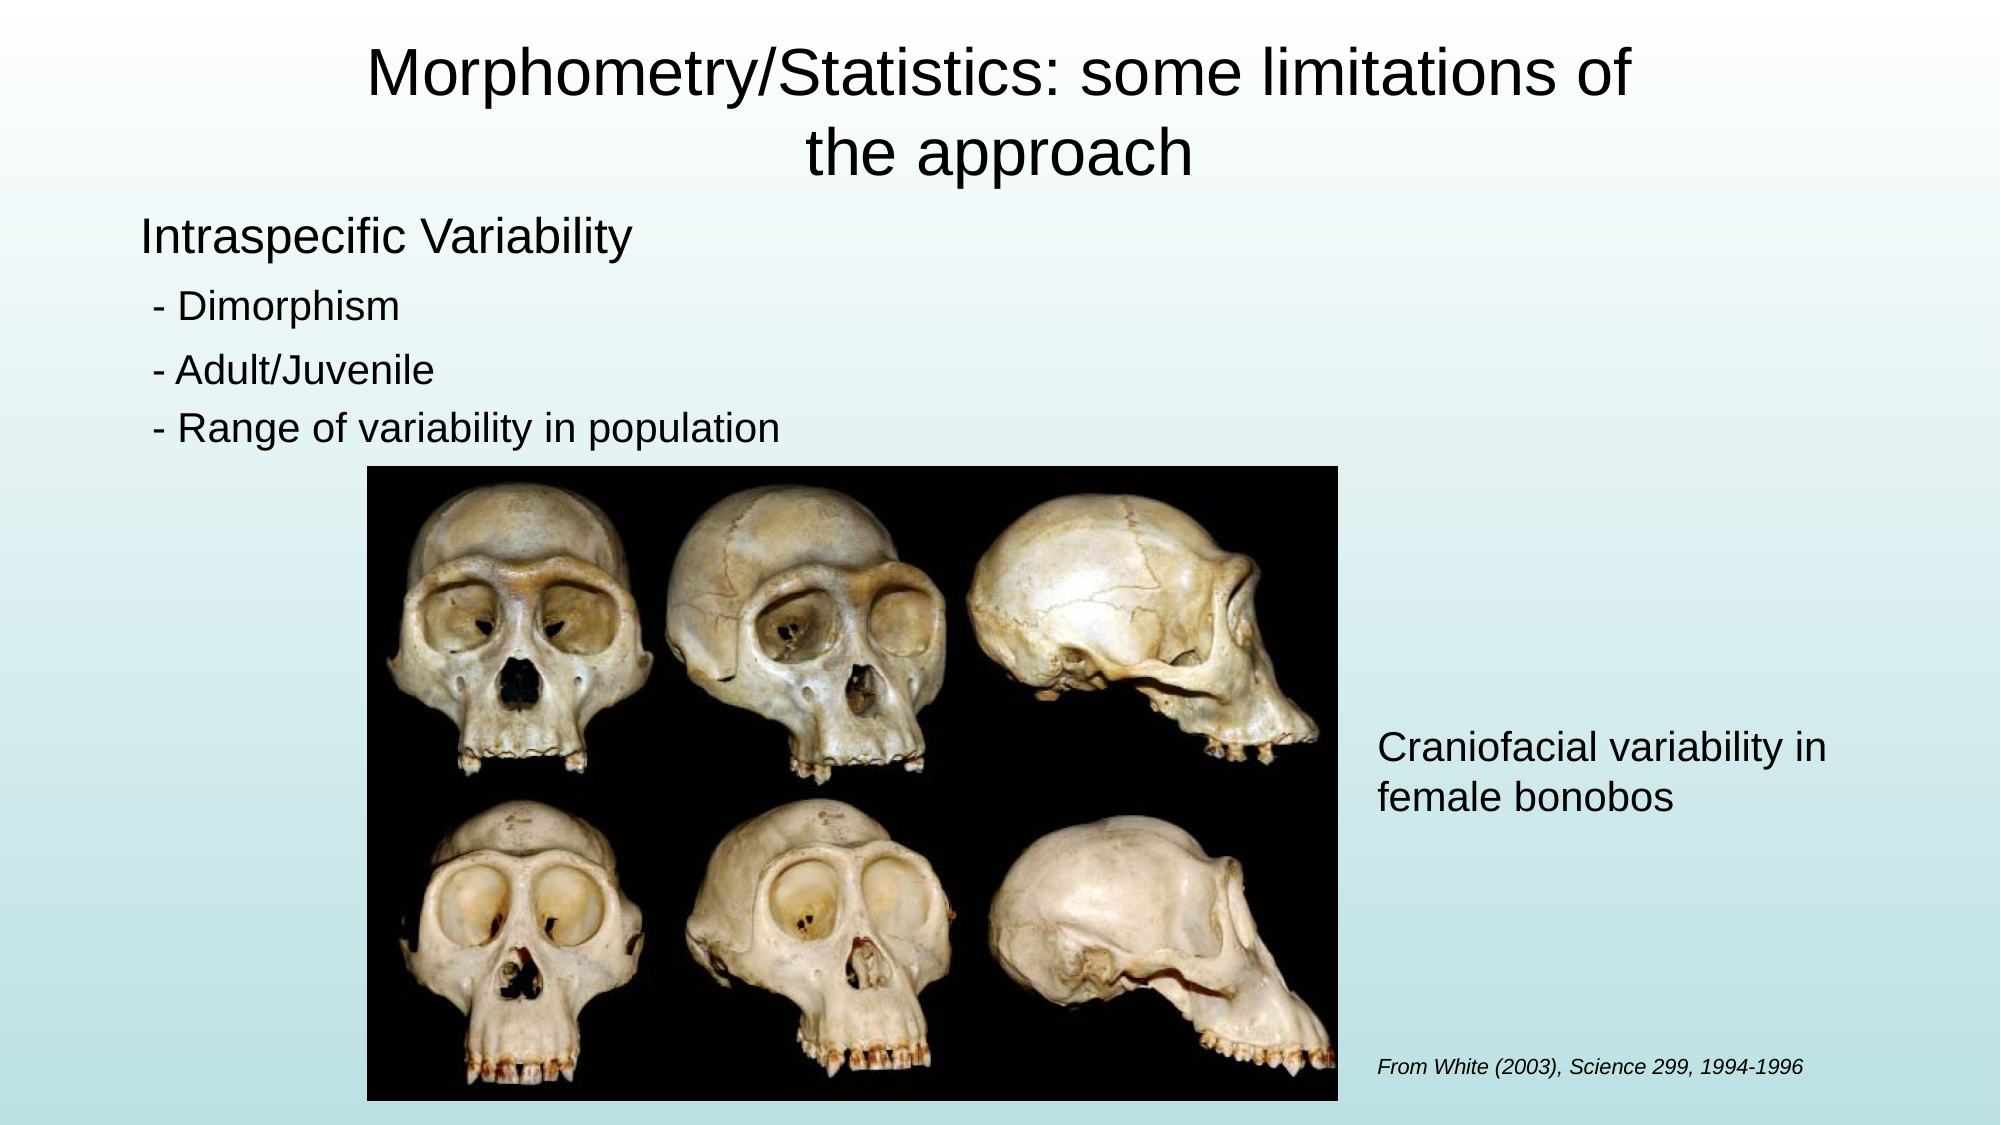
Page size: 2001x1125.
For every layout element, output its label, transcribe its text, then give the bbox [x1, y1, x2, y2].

picture [367, 466, 1338, 1101]
text_box - Adult/Juvenile [137, 335, 1338, 393]
text_box From White (2003), Science 299, 1994-1996 [1362, 1045, 1918, 1087]
title Morphometry/Statistics: some limitations of the approach [324, 37, 1675, 180]
text_box Intraspecific Variability [125, 196, 733, 272]
text_box - Dimorphism [137, 271, 1338, 335]
text_box - Range of variability in population [137, 393, 1338, 459]
text_box Craniofacial variability in female bonobos [1362, 712, 1913, 828]
